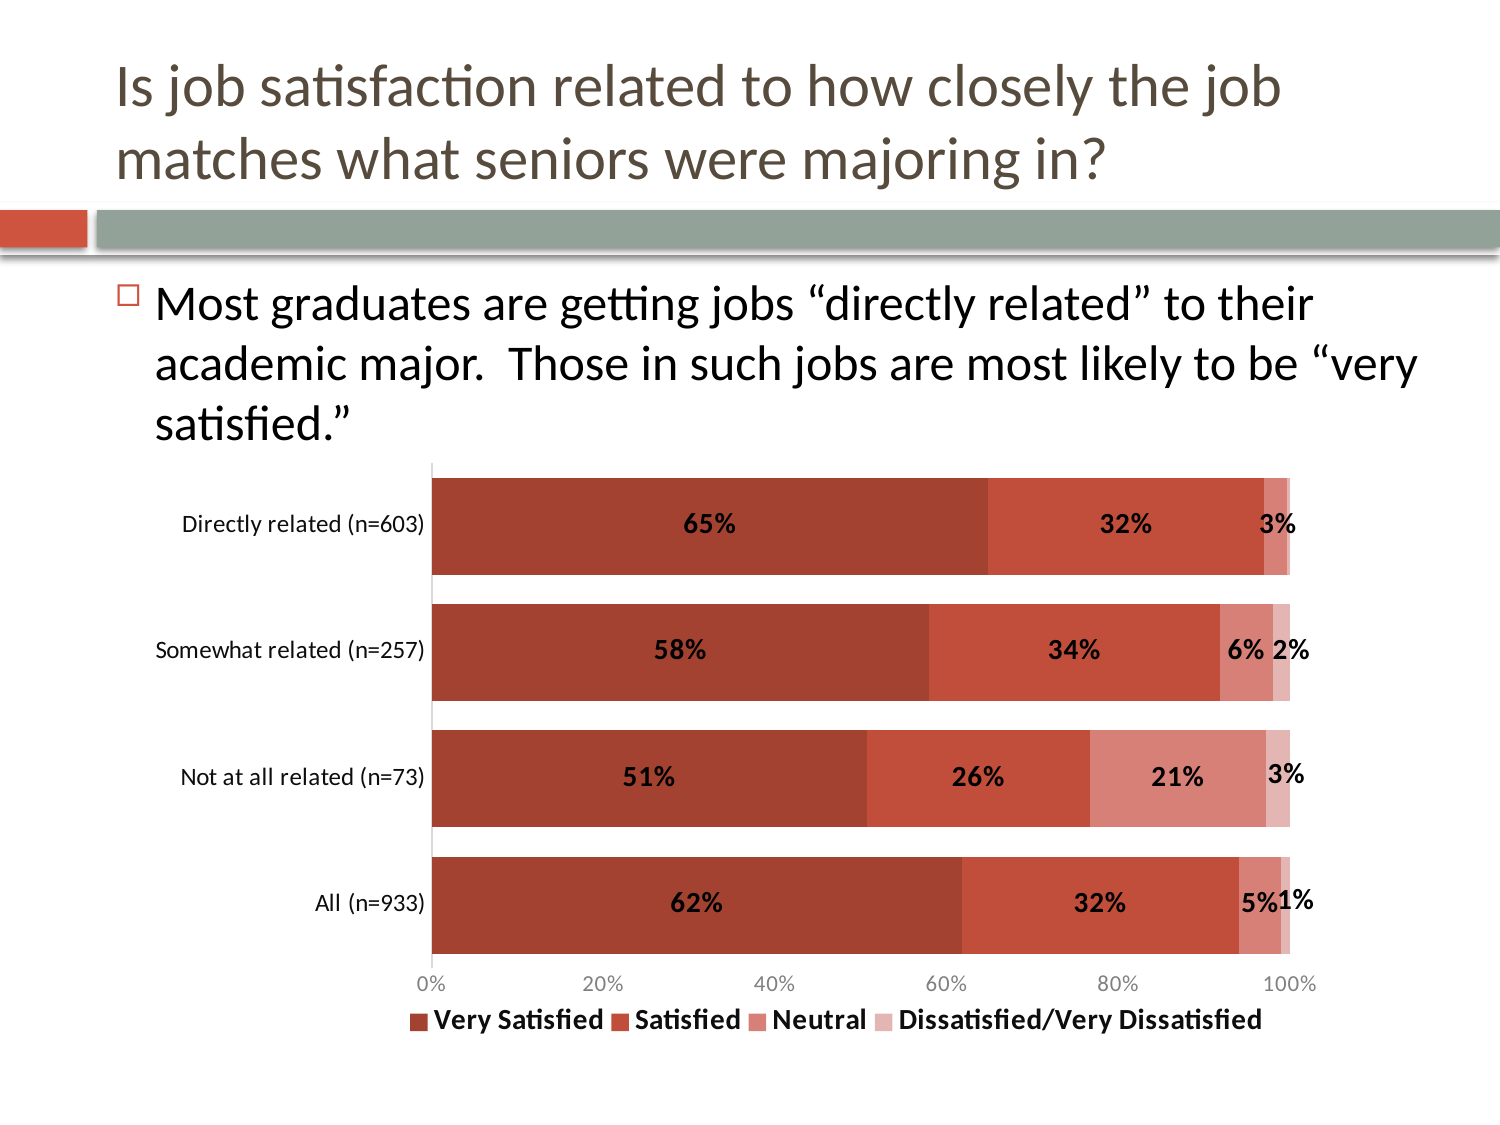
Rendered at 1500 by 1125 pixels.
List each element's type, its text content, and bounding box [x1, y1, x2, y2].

list Most graduates are getting jobs “directly related” to their academic major. Those in such jobs are most likely to be “very satisfied.” [100, 262, 1438, 1000]
chart [131, 450, 1342, 1063]
title Is job satisfaction related to how closely the job matches what seniors were majoring in? [100, 37, 1438, 200]
